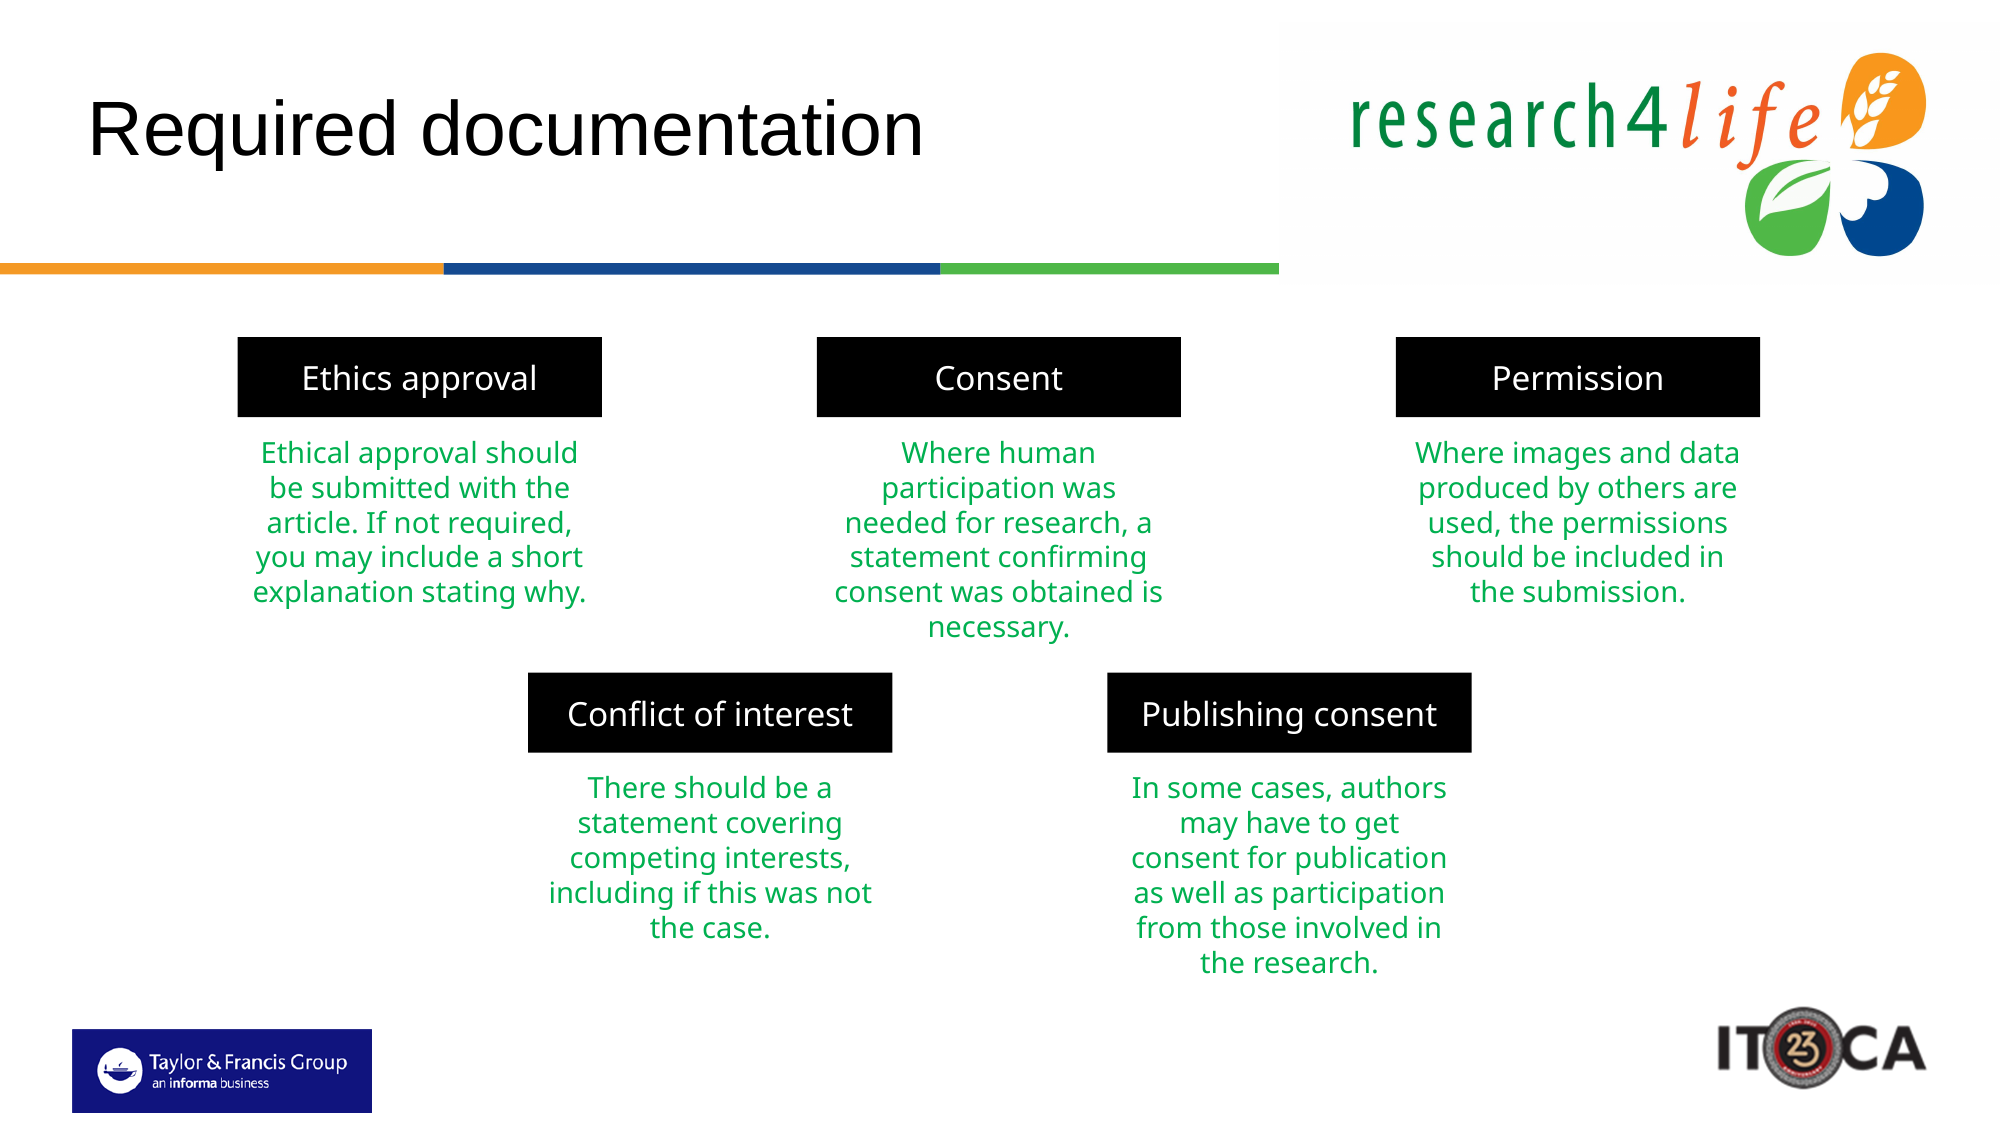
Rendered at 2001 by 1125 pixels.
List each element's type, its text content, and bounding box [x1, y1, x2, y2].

text_box Ethical approval should be submitted with the article. If not required, you may include a short explanation stating why. [237, 426, 602, 617]
text_box Conflict of interest [528, 672, 893, 753]
text_box Where human participation was needed for research, a statement confirming consent was obtained is necessary. [816, 426, 1181, 617]
text_box Publishing consent [1107, 672, 1472, 753]
text_box There should be a statement covering competing interests, including if this was not the case. [528, 762, 893, 952]
text_box Ethics approval [237, 337, 602, 418]
picture [72, 1029, 372, 1113]
text_box Permission [1395, 337, 1761, 418]
title Required documentation [72, 41, 1650, 220]
picture [1713, 999, 1932, 1097]
text_box In some cases, authors may have to get consent for publication as well as participation from those involved in the research. [1107, 762, 1472, 952]
text_box Where images and data produced by others are used, the permissions should be included in the submission. [1395, 426, 1761, 617]
picture [1279, 22, 2000, 285]
text_box Consent [816, 337, 1181, 418]
